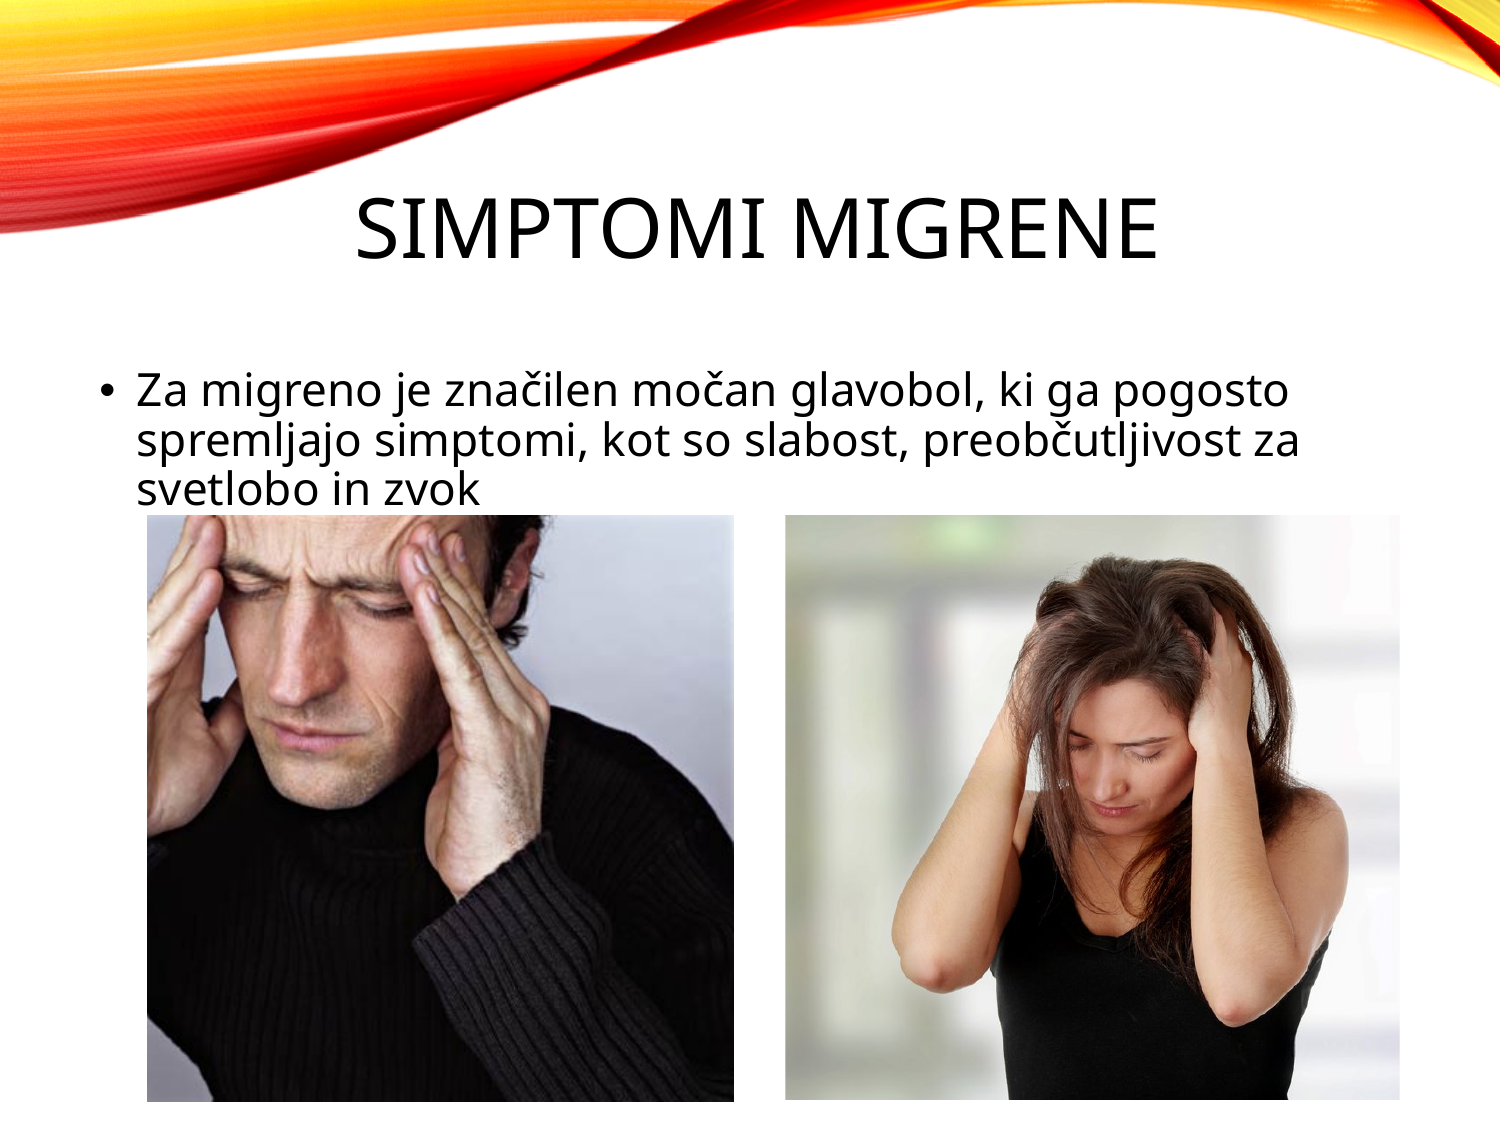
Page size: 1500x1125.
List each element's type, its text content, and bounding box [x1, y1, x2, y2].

list Za migreno je značilen močan glavobol, ki ga pogosto spremljajo simptomi, kot so slabost, preobčutljivost za svetlobo in zvok [84, 359, 1416, 1021]
picture [785, 515, 1400, 1100]
picture [147, 515, 734, 1102]
picture [0, 0, 1500, 237]
title SIMPTOMI MIGRENE [100, 125, 1416, 338]
